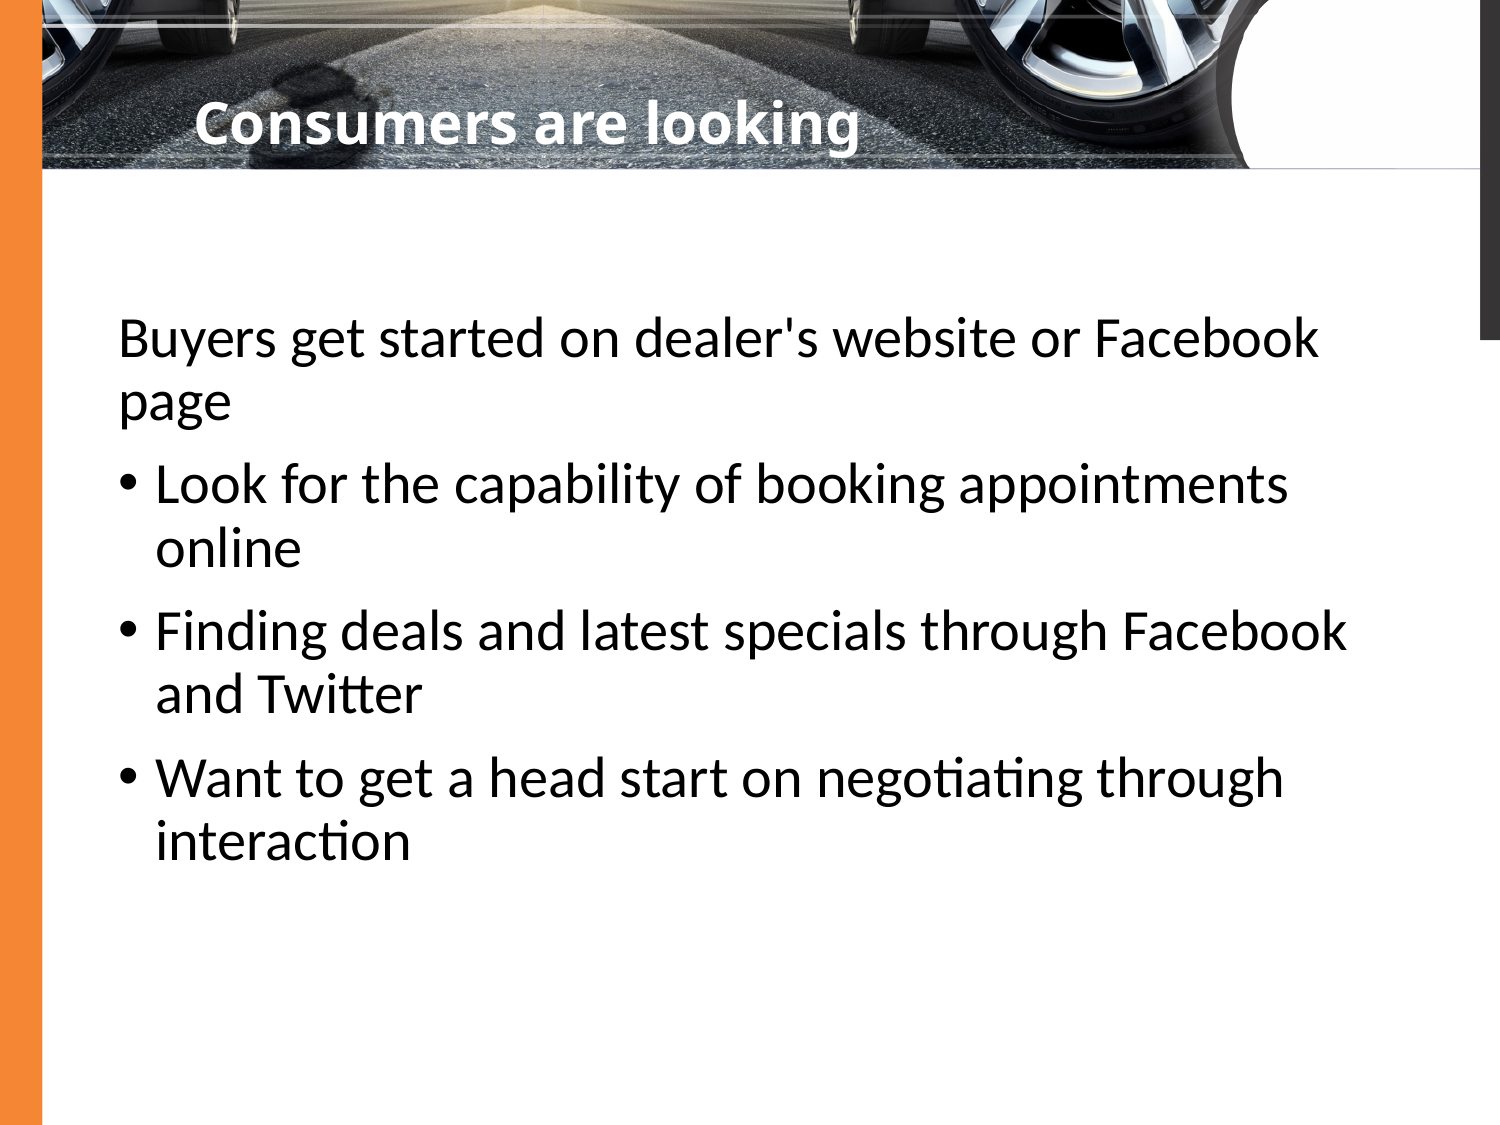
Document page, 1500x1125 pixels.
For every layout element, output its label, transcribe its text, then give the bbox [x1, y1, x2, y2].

list Buyers get started on dealer's website or Facebook page Look for the capability of booking appointments online Finding deals and latest specials through Facebook and Twitter Want to get a head start on negotiating through interaction [103, 299, 1397, 1014]
title Consumers are looking [178, 17, 1472, 235]
picture [0, 0, 1500, 1125]
